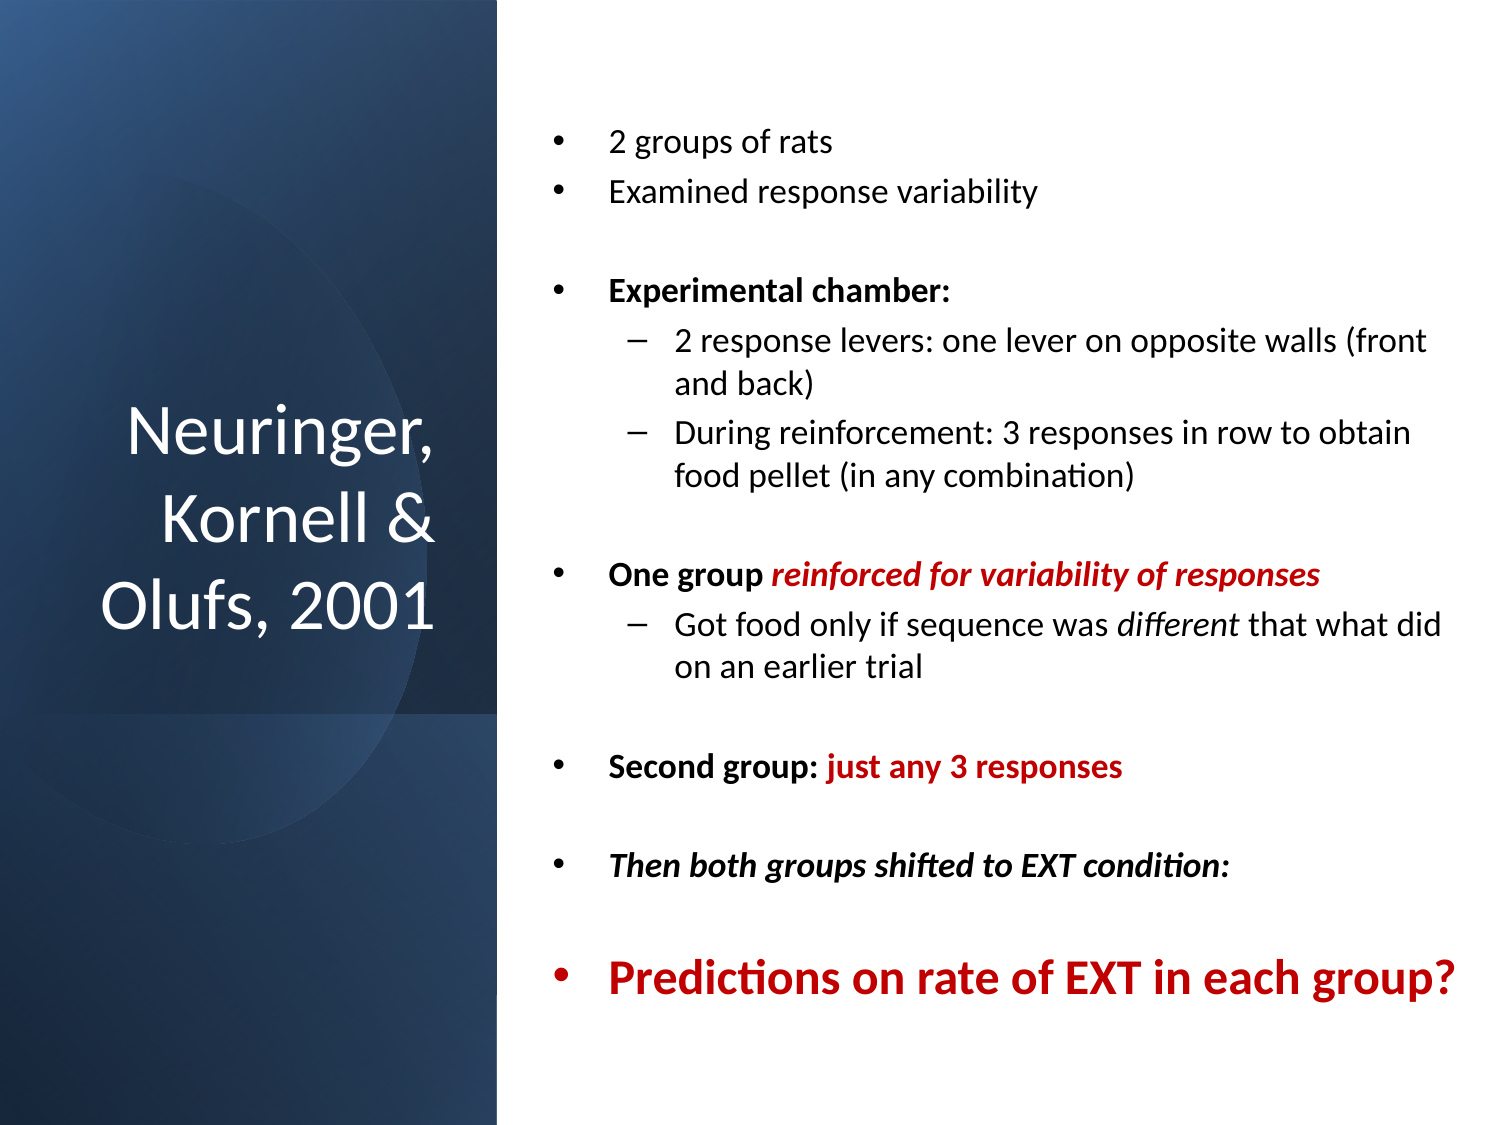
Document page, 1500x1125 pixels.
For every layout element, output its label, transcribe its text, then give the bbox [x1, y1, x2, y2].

list 2 groups of rats Examined response variability Experimental chamber: 2 response levers: one lever on opposite walls (front and back) During reinforcement: 3 responses in row to obtain food pellet (in any combination) One group reinforced for variability of responses Got food only if sequence was different that what did on an earlier trial Second group: just any 3 responses Then both groups shifted to EXT condition: Predictions on rate of EXT in each group? [537, 106, 1475, 1017]
text_box [499, 0, 1500, 1125]
text_box [0, 0, 499, 1125]
title Neuringer, Kornell & Olufs, 2001 [57, 96, 452, 652]
